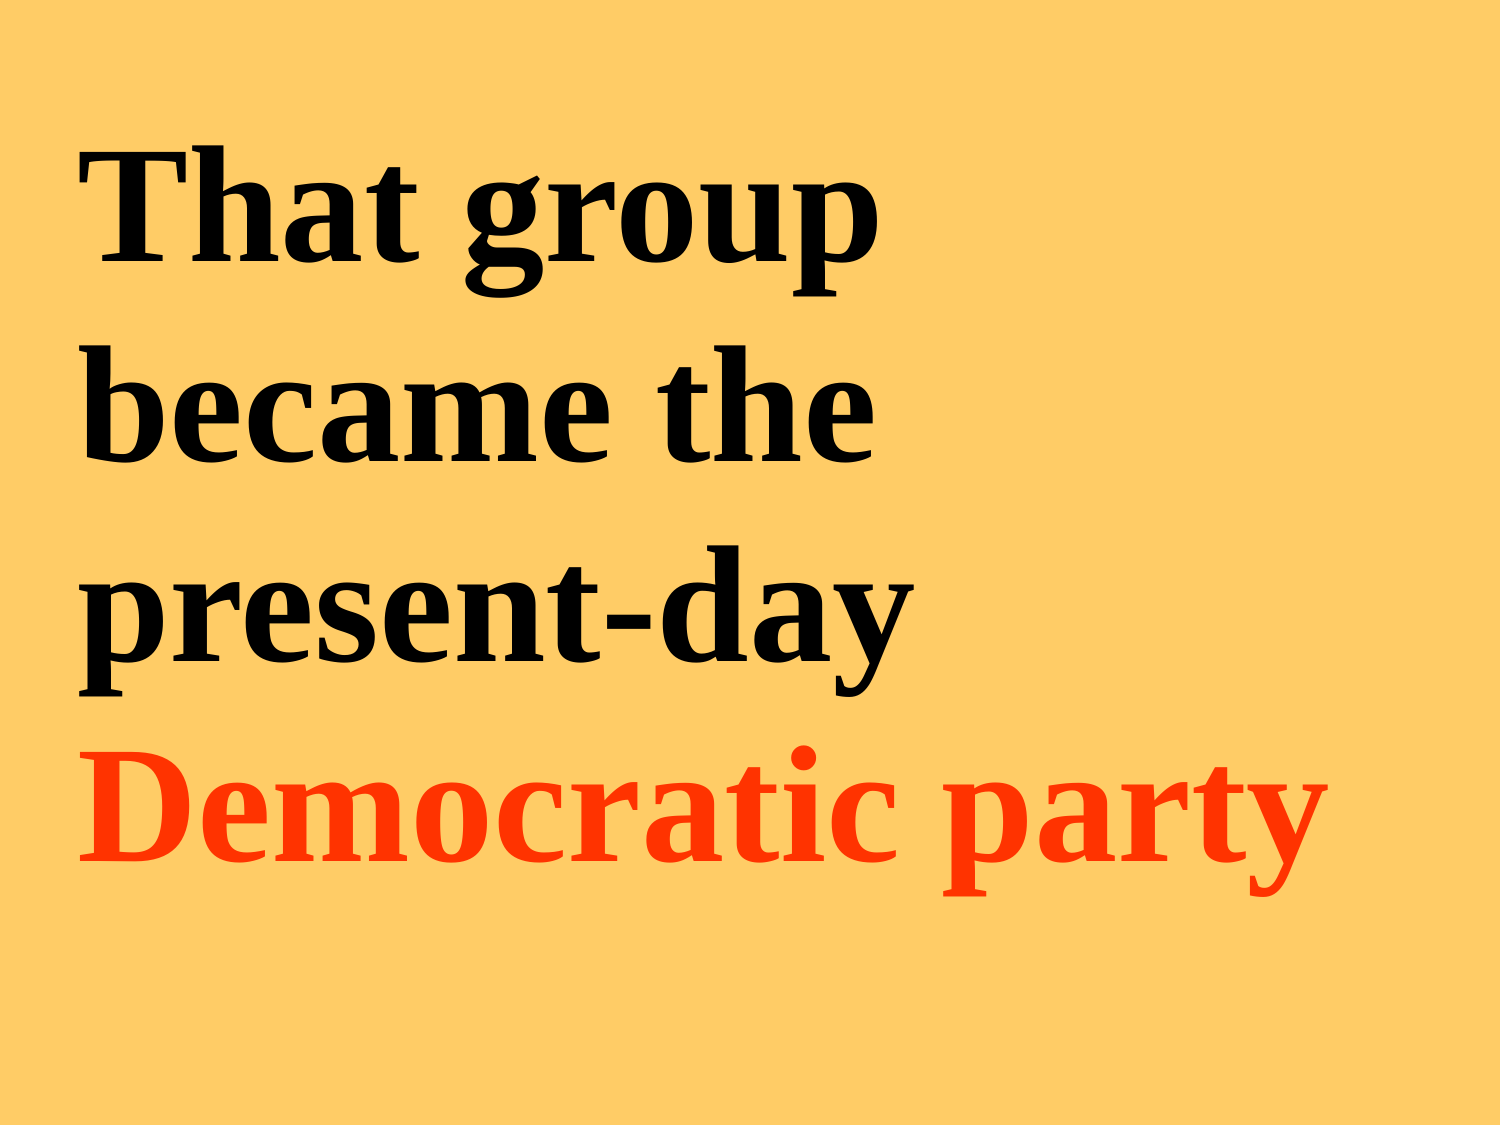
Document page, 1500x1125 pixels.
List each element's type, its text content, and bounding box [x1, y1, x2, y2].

text_box That group became the present-day Democratic party [62, 87, 1413, 903]
